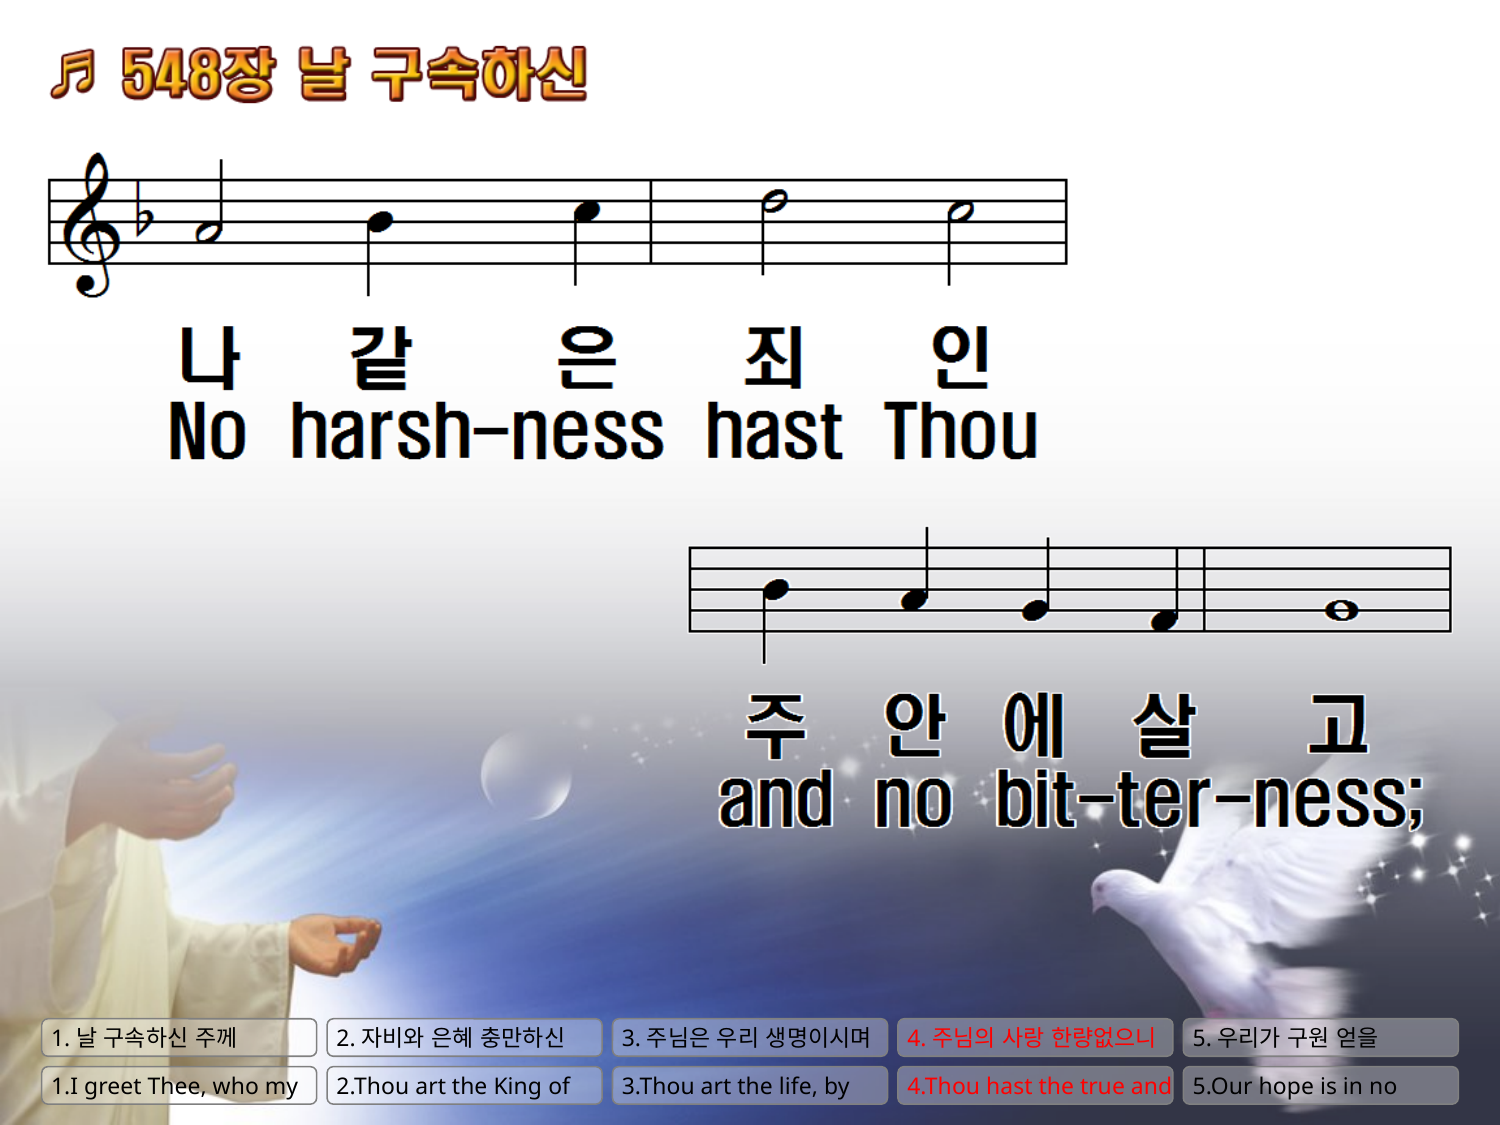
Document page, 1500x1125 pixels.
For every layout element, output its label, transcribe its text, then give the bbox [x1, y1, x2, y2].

text_box 1.I greet Thee, who my [41, 1066, 317, 1105]
text_box 4.주님의 사랑 한량없으니 [897, 1018, 1173, 1057]
picture [0, 0, 1500, 844]
text_box 2.Thou art the King of [327, 1066, 603, 1105]
text_box 4.Thou hast the true and [897, 1066, 1173, 1105]
text_box 5.Our hope is in no [1183, 1066, 1459, 1105]
text_box 5.우리가 구원 얻을 [1183, 1018, 1459, 1057]
text_box 2.자비와 은혜 충만하신 [327, 1018, 603, 1057]
text_box 3.Thou art the life, by [612, 1066, 888, 1105]
text_box 3.주님은 우리 생명이시며 [612, 1018, 888, 1057]
text_box 1.날 구속하신 주께 [41, 1018, 317, 1057]
